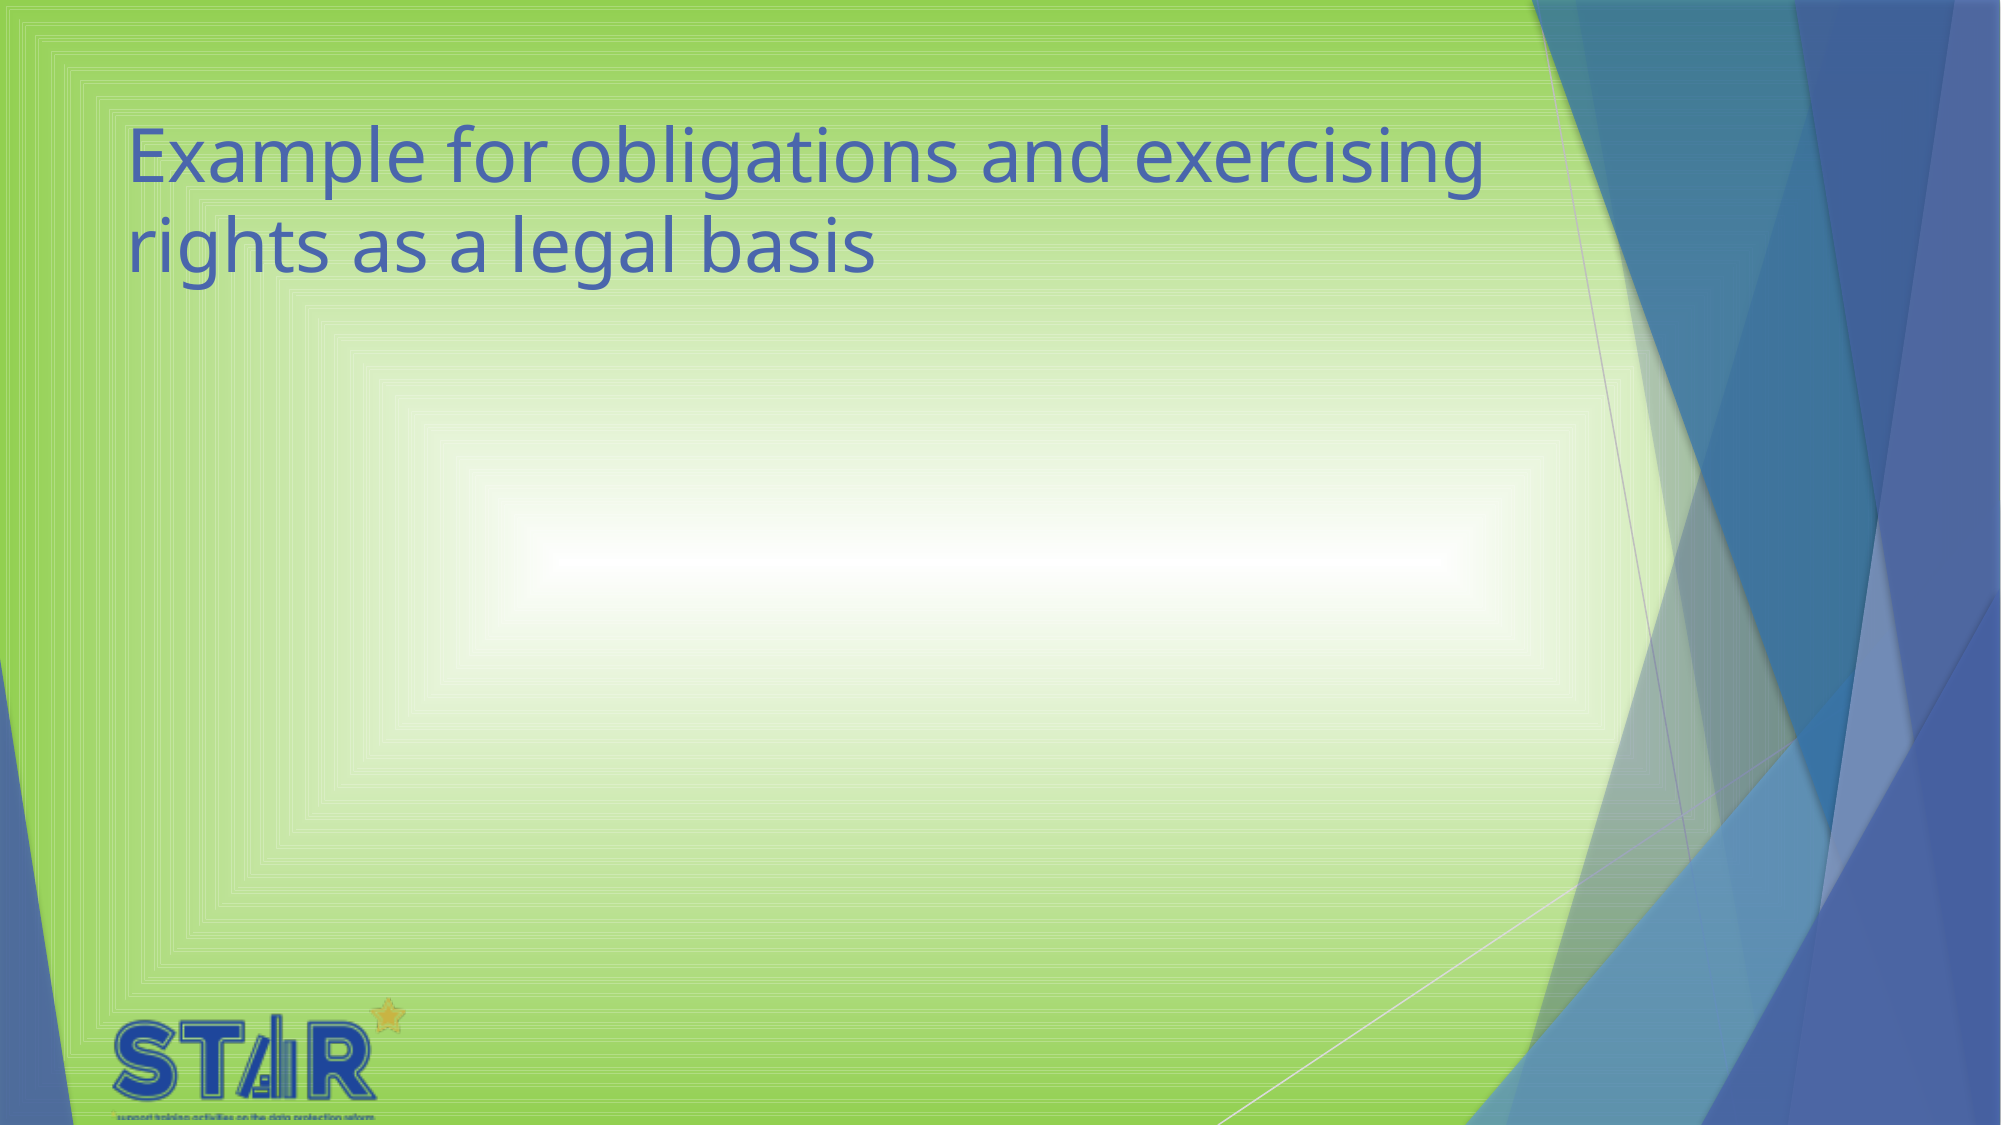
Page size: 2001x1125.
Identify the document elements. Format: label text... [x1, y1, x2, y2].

title Example for obligations and exercising rights as a legal basis [111, 99, 1522, 317]
